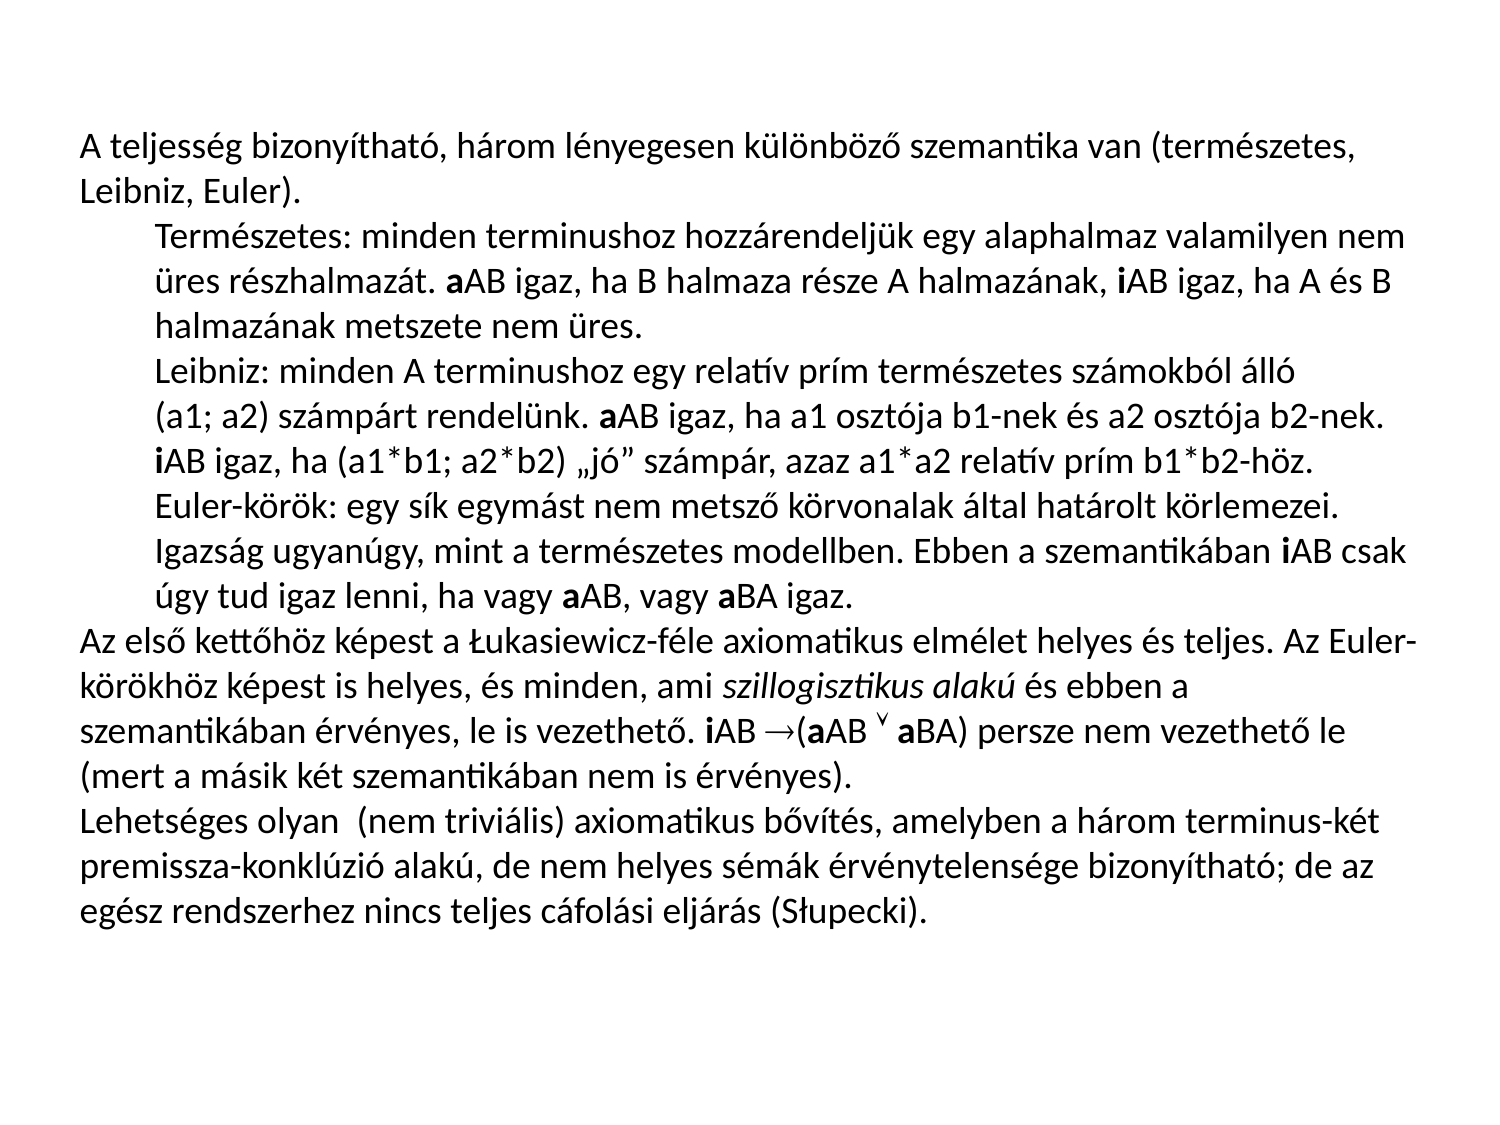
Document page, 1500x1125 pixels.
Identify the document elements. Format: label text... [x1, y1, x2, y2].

text_box A teljesség bizonyítható, három lényegesen különböző szemantika van (természetes, Leibniz, Euler). Természetes: minden terminushoz hozzárendeljük egy alaphalmaz valamilyen nem üres részhalmazát. aAB igaz, ha B halmaza része A halmazának, iAB igaz, ha A és B halmazának metszete nem üres. Leibniz: minden A terminushoz egy relatív prím természetes számokból álló (a1; a2) számpárt rendelünk. aAB igaz, ha a1 osztója b1-nek és a2 osztója b2-nek. iAB igaz, ha (a1*b1; a2*b2) „jó” számpár, azaz a1*a2 relatív prím b1*b2-höz. Euler-körök: egy sík egymást nem metsző körvonalak által határolt körlemezei. Igazság ugyanúgy, mint a természetes modellben. Ebben a szemantikában iAB csak úgy tud igaz lenni, ha vagy aAB, vagy aBA igaz. Az első kettőhöz képest a Łukasiewicz-féle axiomatikus elmélet helyes és teljes. Az Euler-körökhöz képest is helyes, és minden, ami szillogisztikus alakú és ebben a szemantikában érvényes, le is vezethető. iAB (aAB  aBA) persze nem vezethető le (mert a másik két szemantikában nem is érvényes). Lehetséges olyan (nem triviális) axiomatikus bővítés, amelyben a három terminus-két premissza-konklúzió alakú, de nem helyes sémák érvénytelensége bizonyítható; de az egész rendszerhez nincs teljes cáfolási eljárás (Słupecki). [64, 113, 1436, 939]
